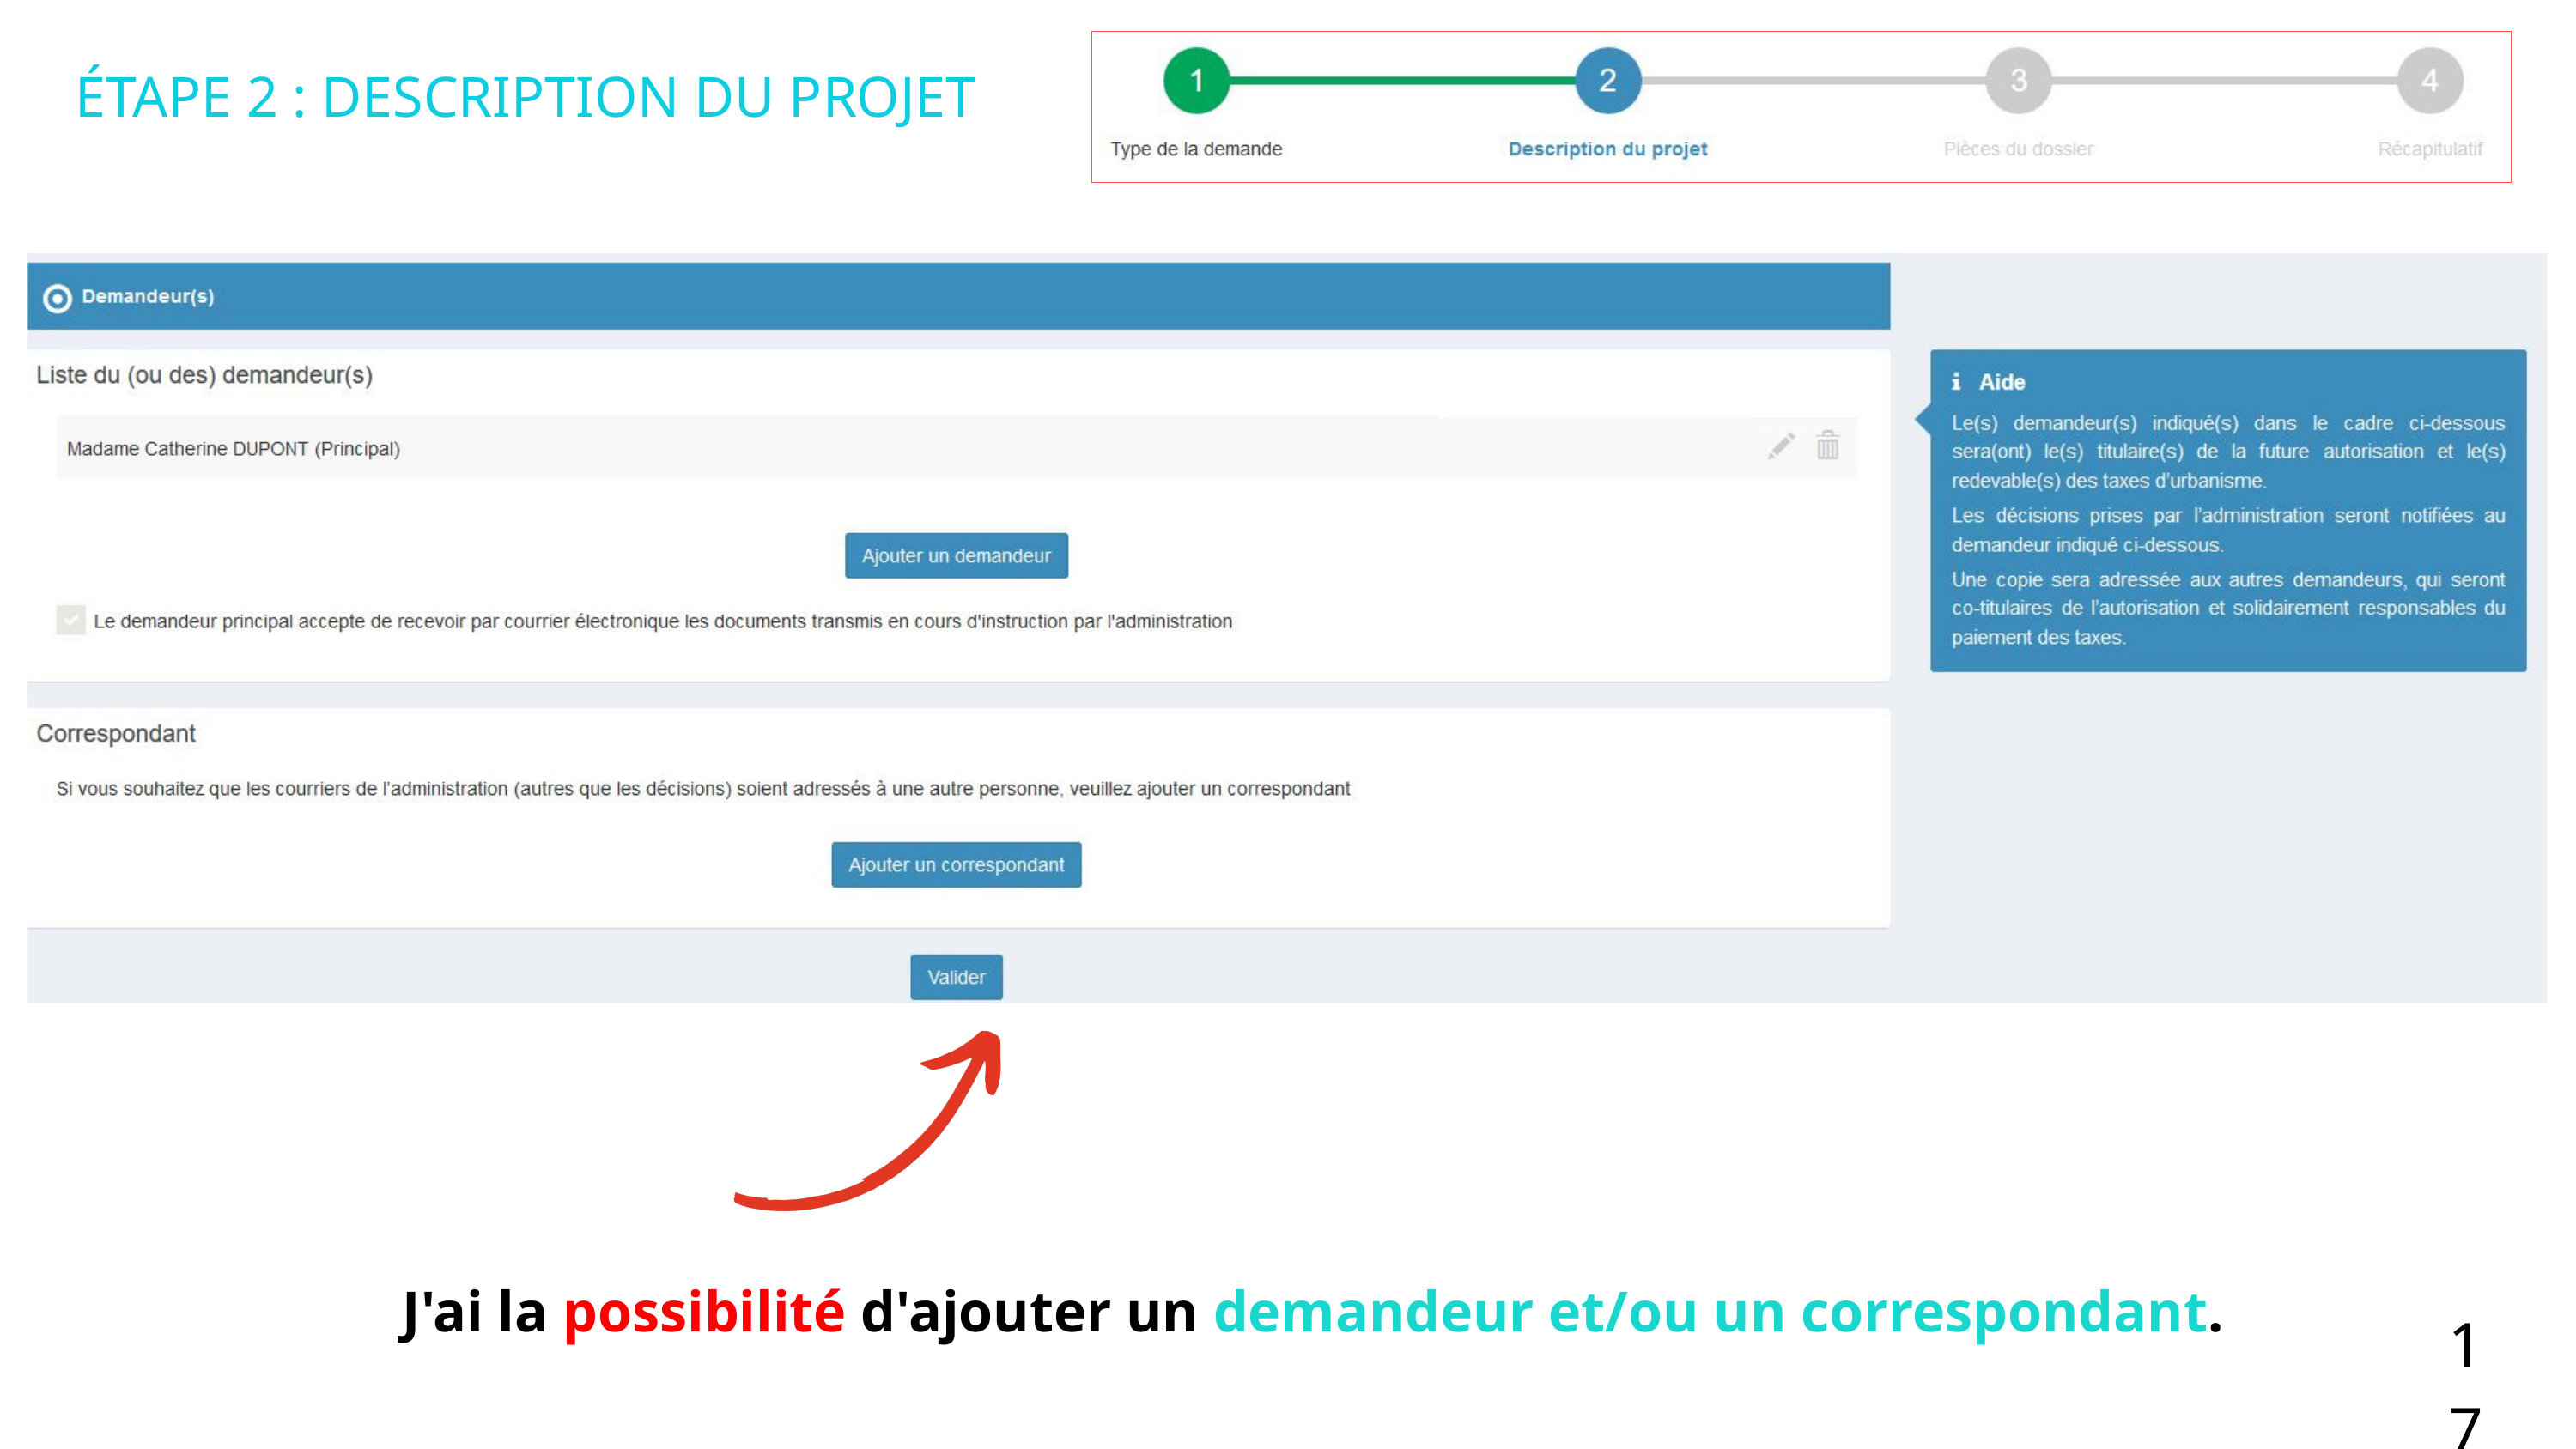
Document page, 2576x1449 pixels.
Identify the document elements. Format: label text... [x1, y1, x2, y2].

picture [724, 1010, 1038, 1264]
picture [1091, 30, 2512, 183]
picture [27, 253, 2549, 1003]
text_box 17 [2431, 1294, 2501, 1449]
text_box J'ai la possibilité d'ajouter un demandeur et/ou un correspondant. [345, 1265, 2296, 1343]
text_box ÉTAPE 2 : DESCRIPTION DU PROJET [75, 51, 1088, 129]
